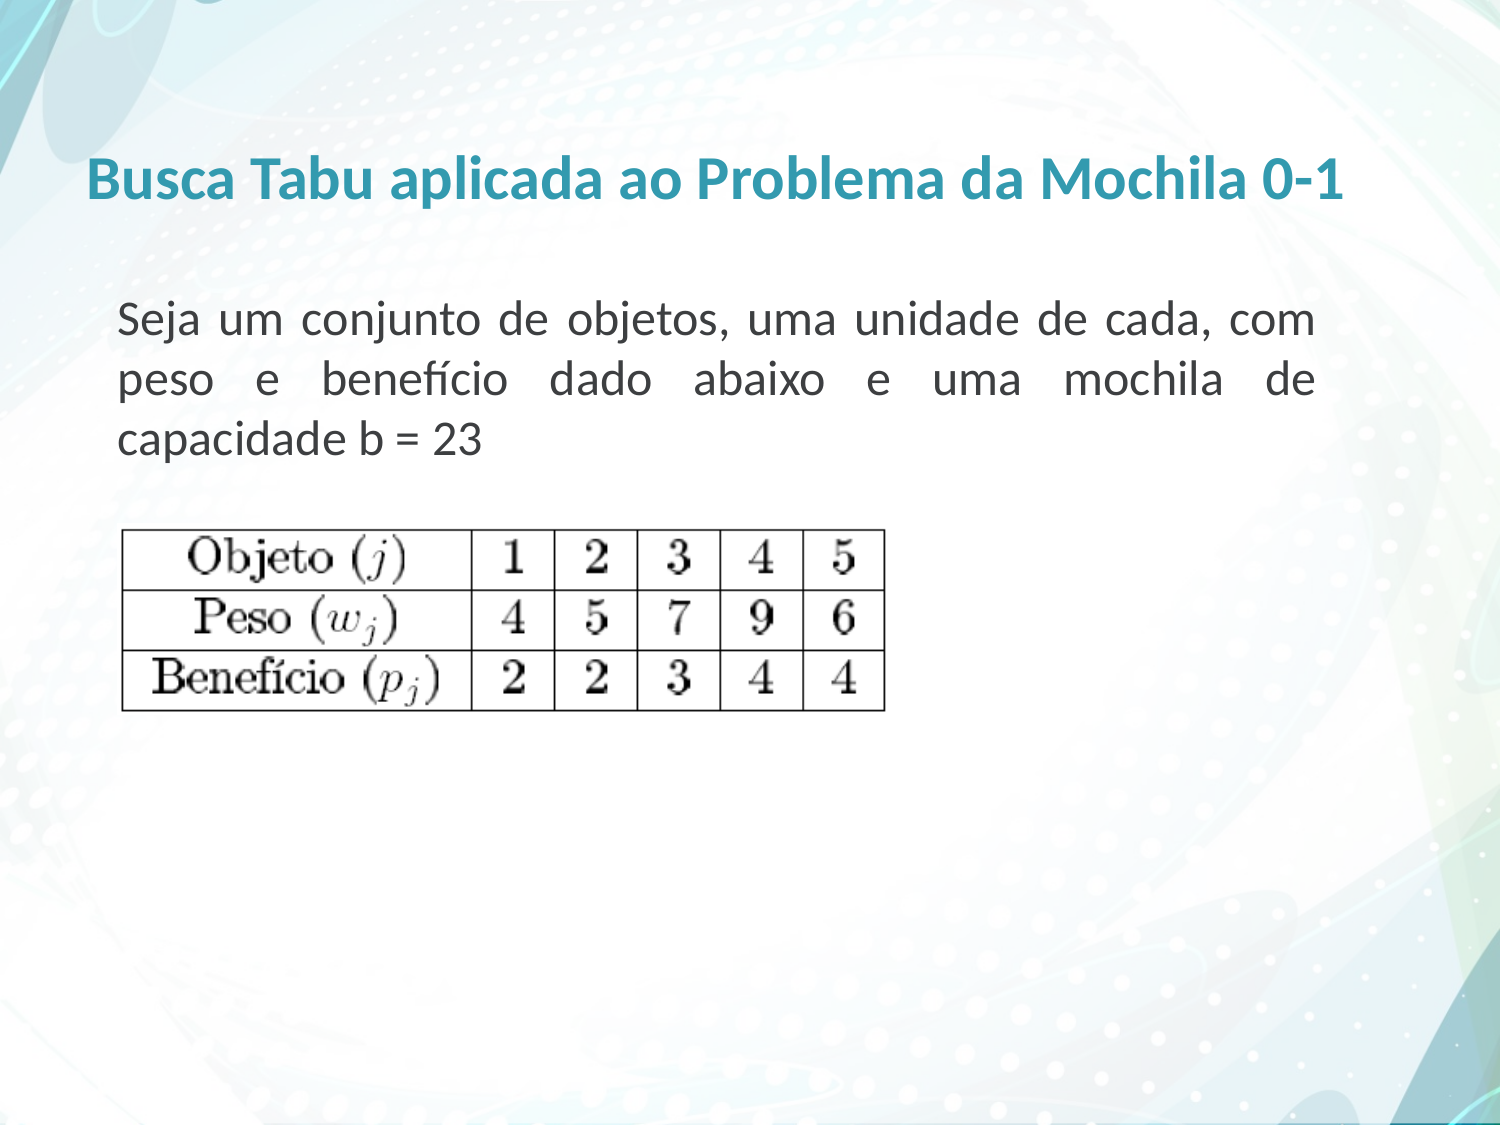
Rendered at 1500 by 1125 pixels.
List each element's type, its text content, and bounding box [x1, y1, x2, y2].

title Busca Tabu aplicada ao Problema da Mochila 0-1 [71, 105, 1430, 222]
text_box Seja um conjunto de objetos, uma unidade de cada, com peso e benefício dado abaixo e uma mochila de capacidade b = 23 [103, 278, 1332, 474]
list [117, 523, 892, 715]
